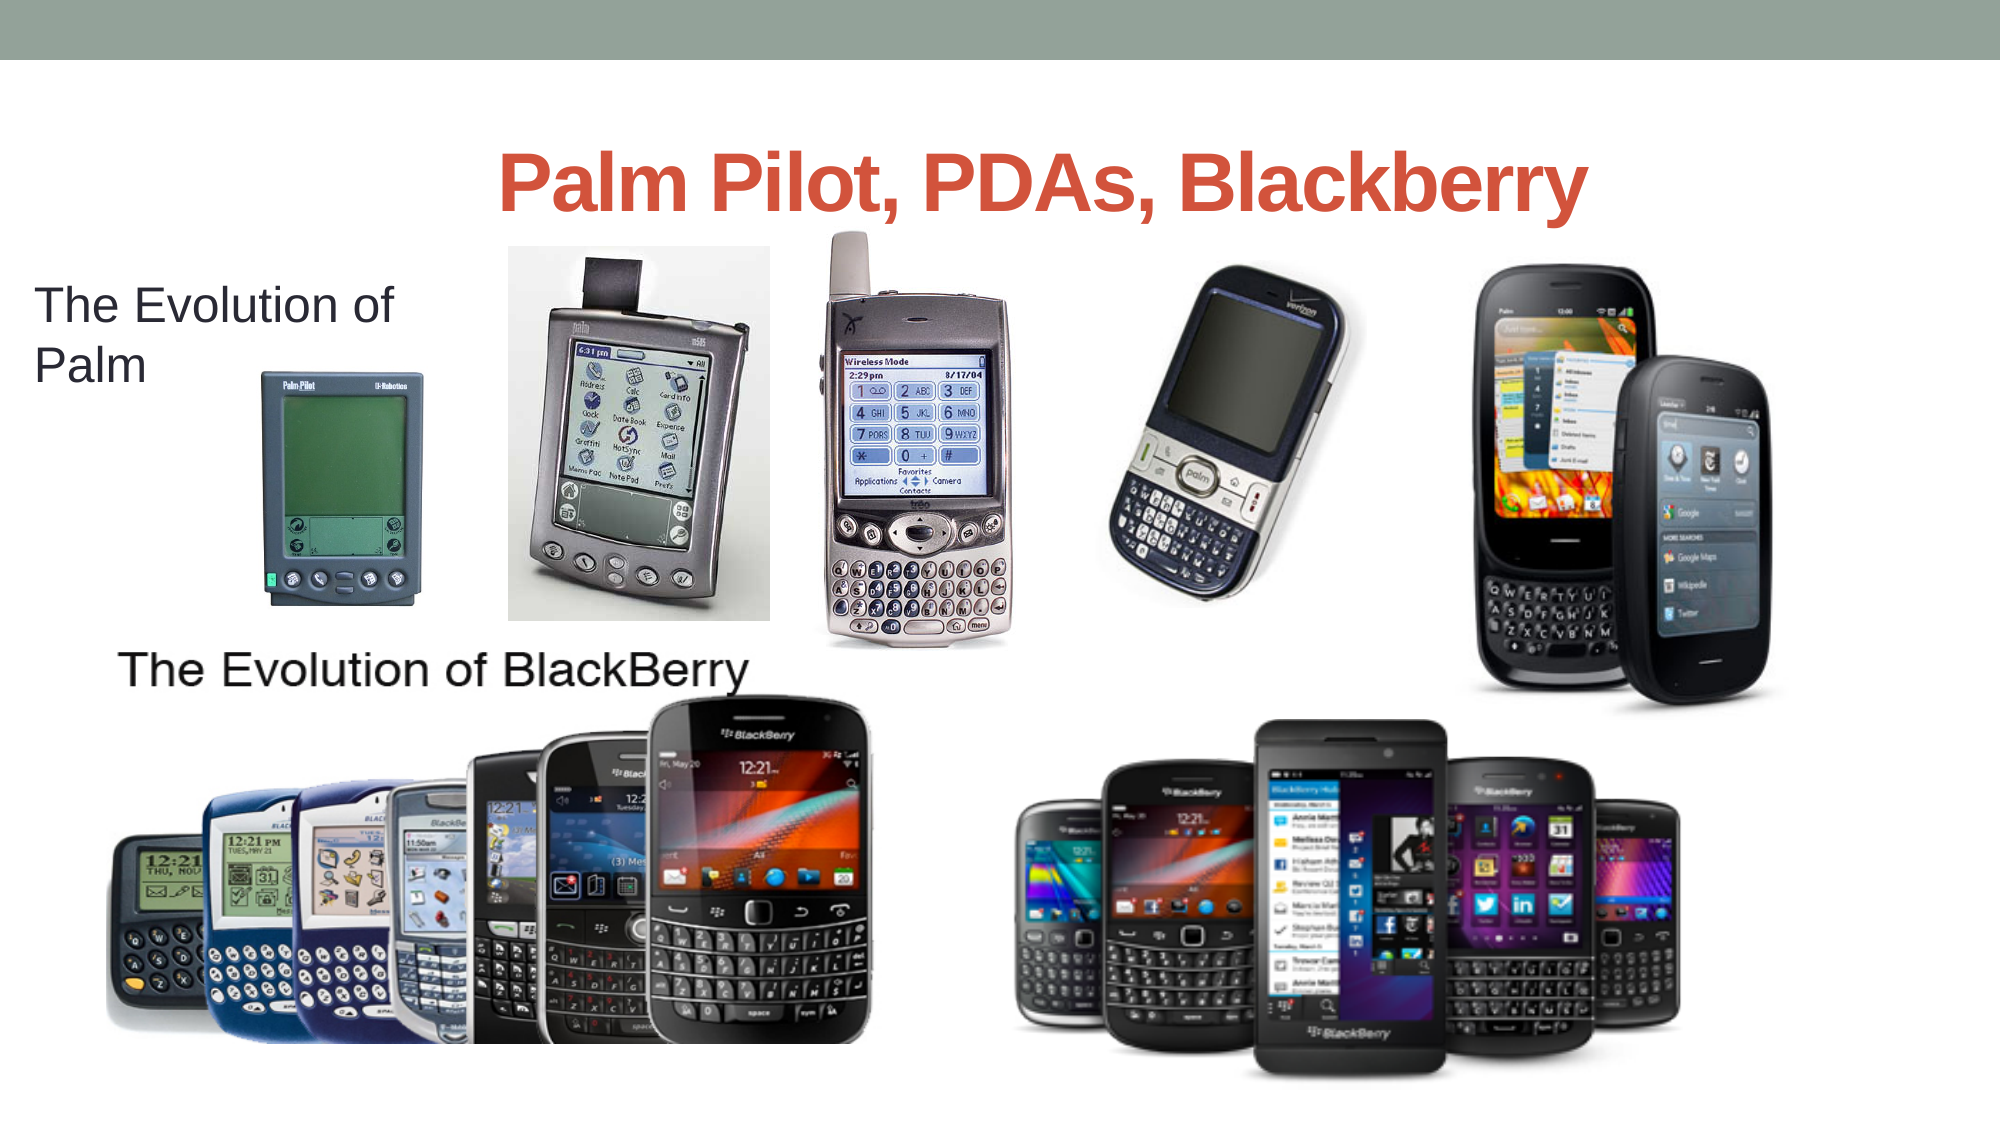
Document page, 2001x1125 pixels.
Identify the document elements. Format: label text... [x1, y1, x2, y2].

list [255, 365, 428, 610]
text_box The Evolution of Palm [19, 264, 505, 400]
picture [1010, 256, 1878, 1091]
picture [508, 246, 770, 621]
picture [106, 226, 1024, 1045]
title Palm Pilot, PDAs, Blackberry [181, 68, 1907, 287]
